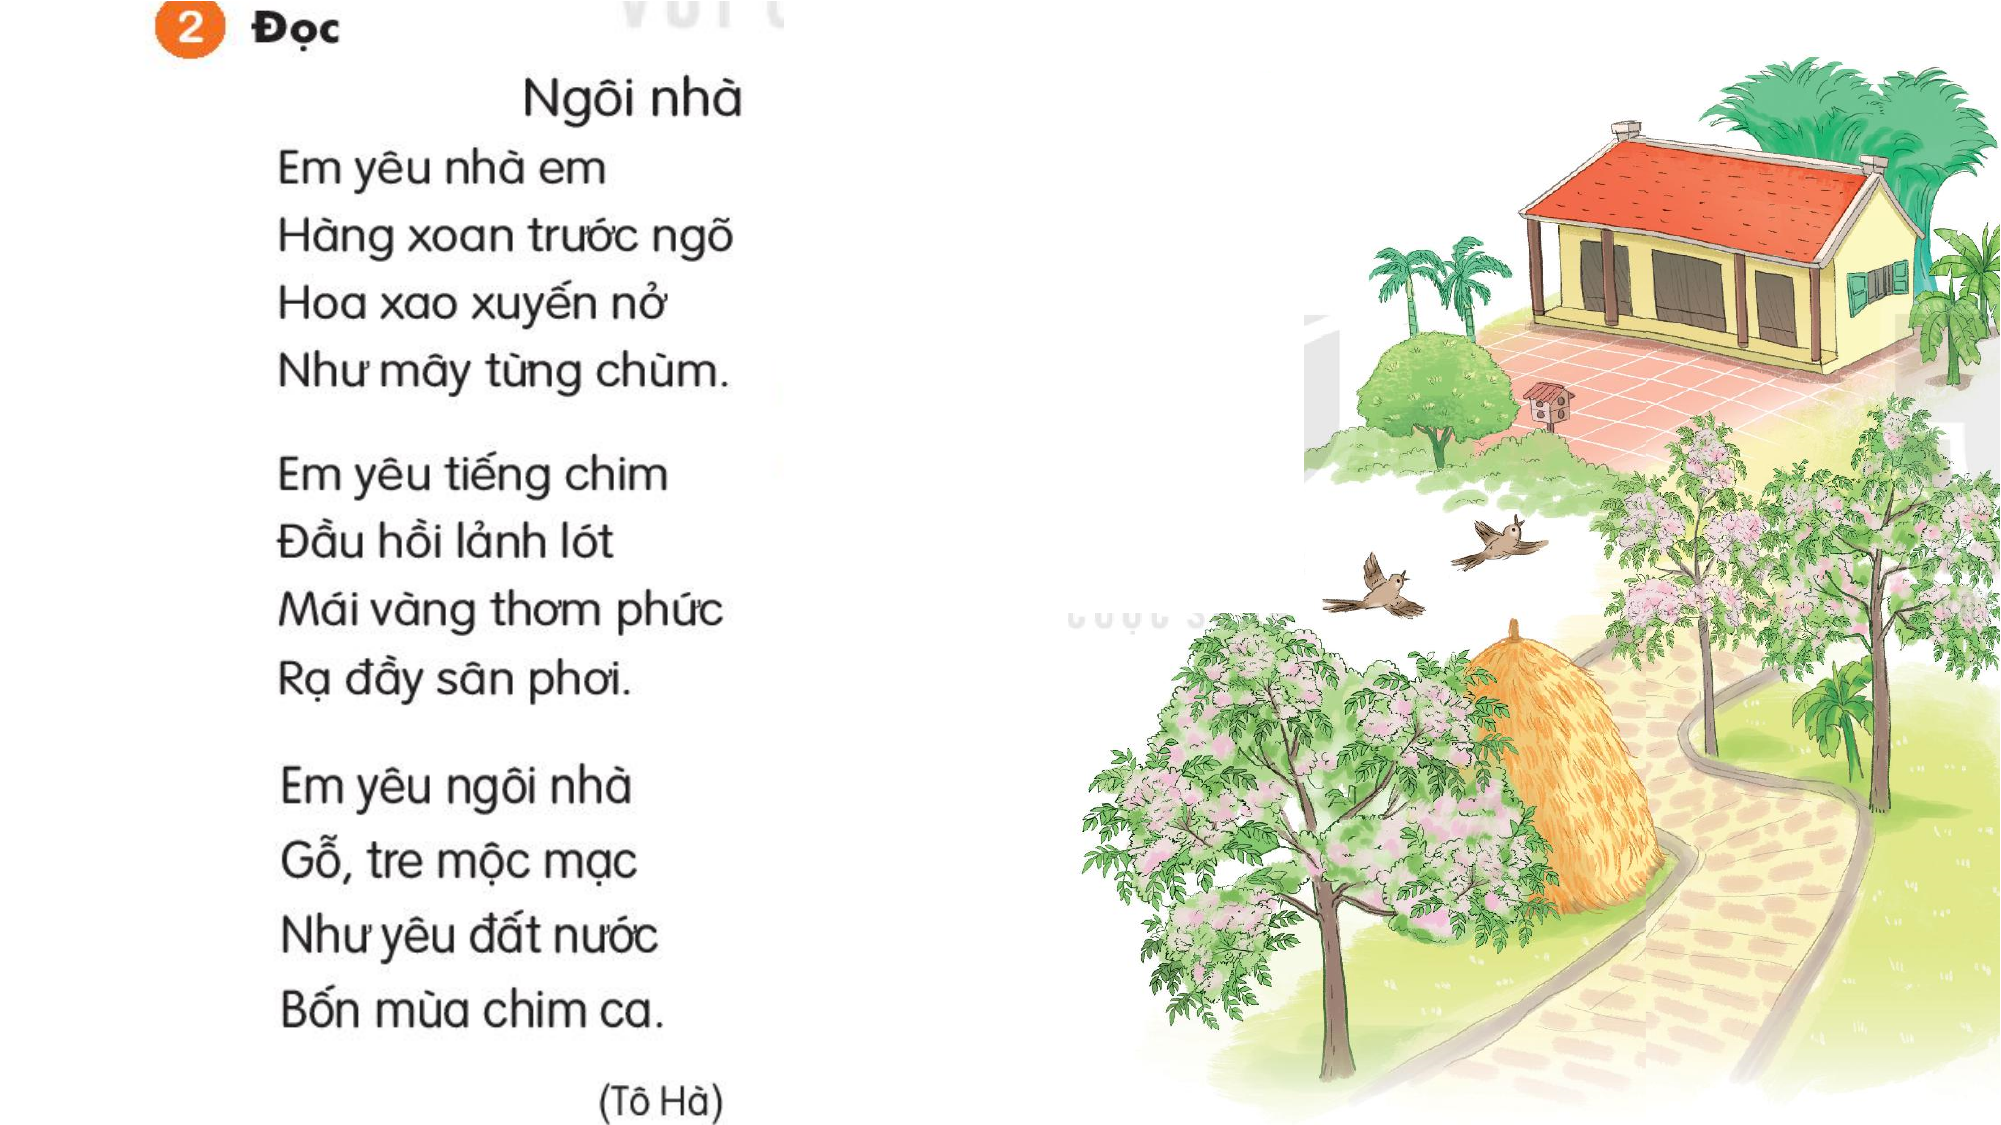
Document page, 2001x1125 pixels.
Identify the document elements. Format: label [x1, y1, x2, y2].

text_box [1068, 18, 2000, 1125]
text_box [111, 1, 888, 1125]
